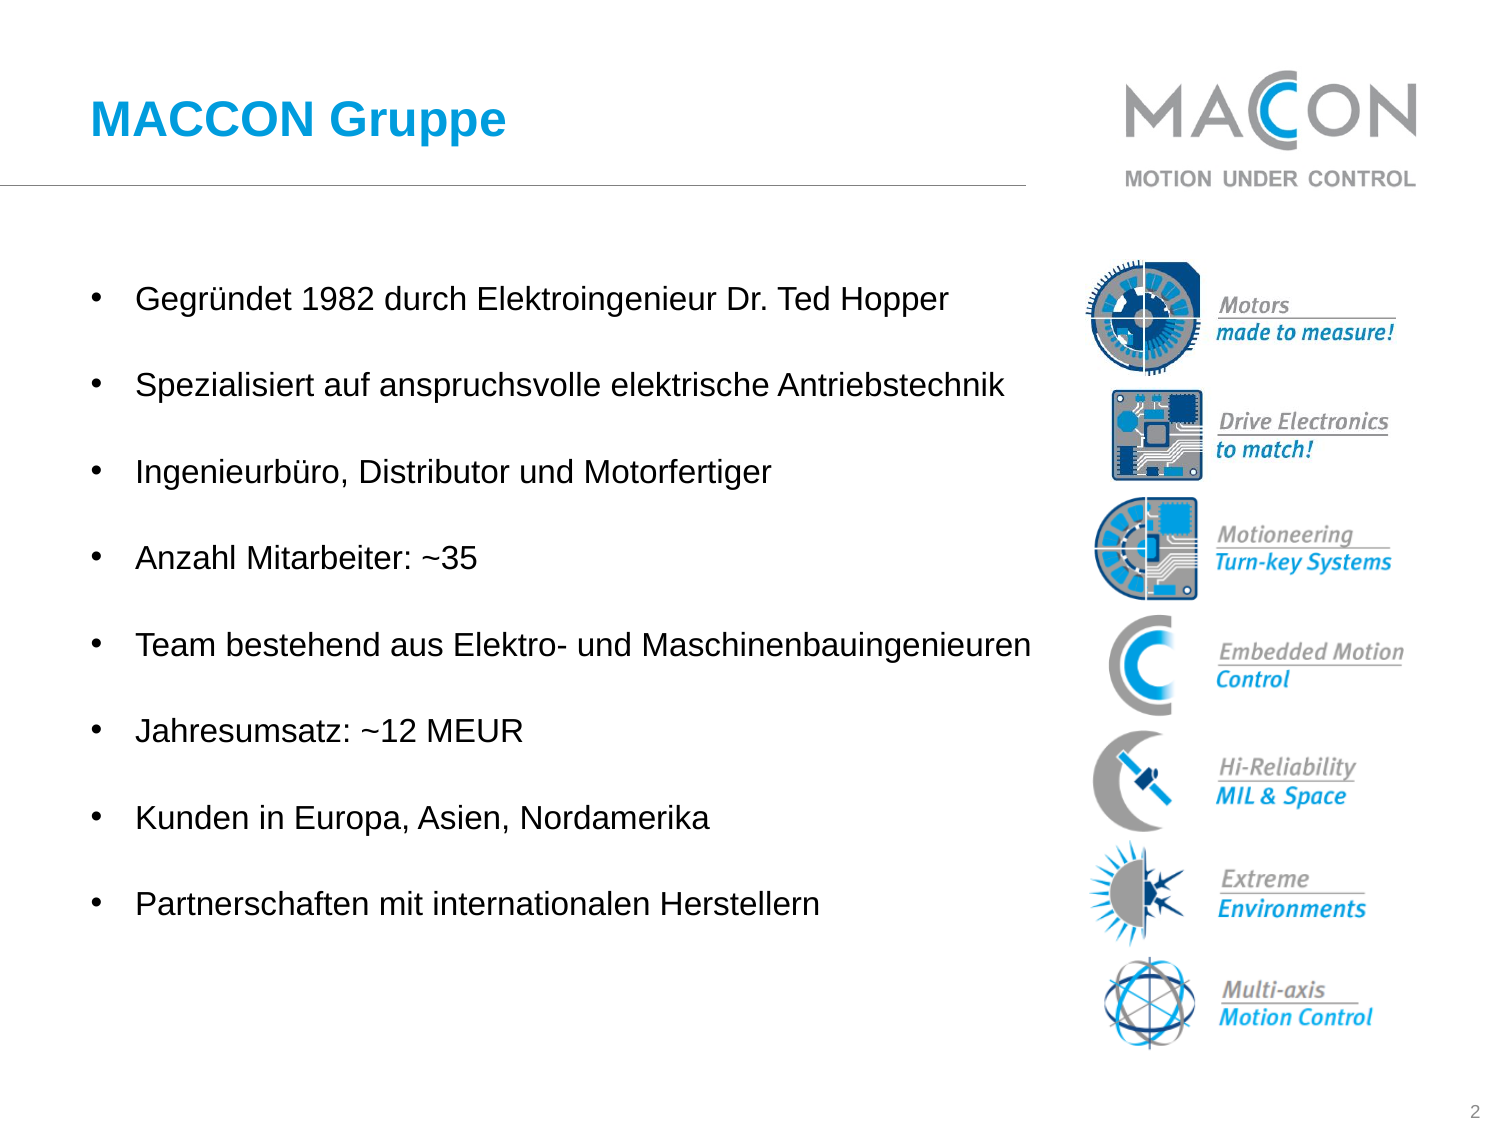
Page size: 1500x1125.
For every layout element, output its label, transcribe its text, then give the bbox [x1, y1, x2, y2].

slide_number 2 [1145, 1081, 1496, 1125]
picture [1089, 840, 1379, 1055]
list Gegründet 1982 durch Elektroingenieur Dr. Ted Hopper Spezialisiert auf anspruchsvolle elektrische Antriebstechnik Ingenieurbüro, Distributor und Motorfertiger Anzahl Mitarbeiter: ~35 Team bestehend aus Elektro- und Maschinenbauingenieuren Jahresumsatz: ~12 MEUR Kunden in Europa, Asien, Nordamerika Partnerschaften mit internationalen Herstellern [75, 229, 1114, 896]
picture [1084, 259, 1397, 377]
picture [1116, 66, 1424, 199]
picture [1110, 387, 1391, 482]
picture [1089, 728, 1359, 836]
picture [1093, 496, 1395, 603]
picture [1108, 613, 1407, 718]
list MACCON Gruppe [75, 79, 962, 165]
